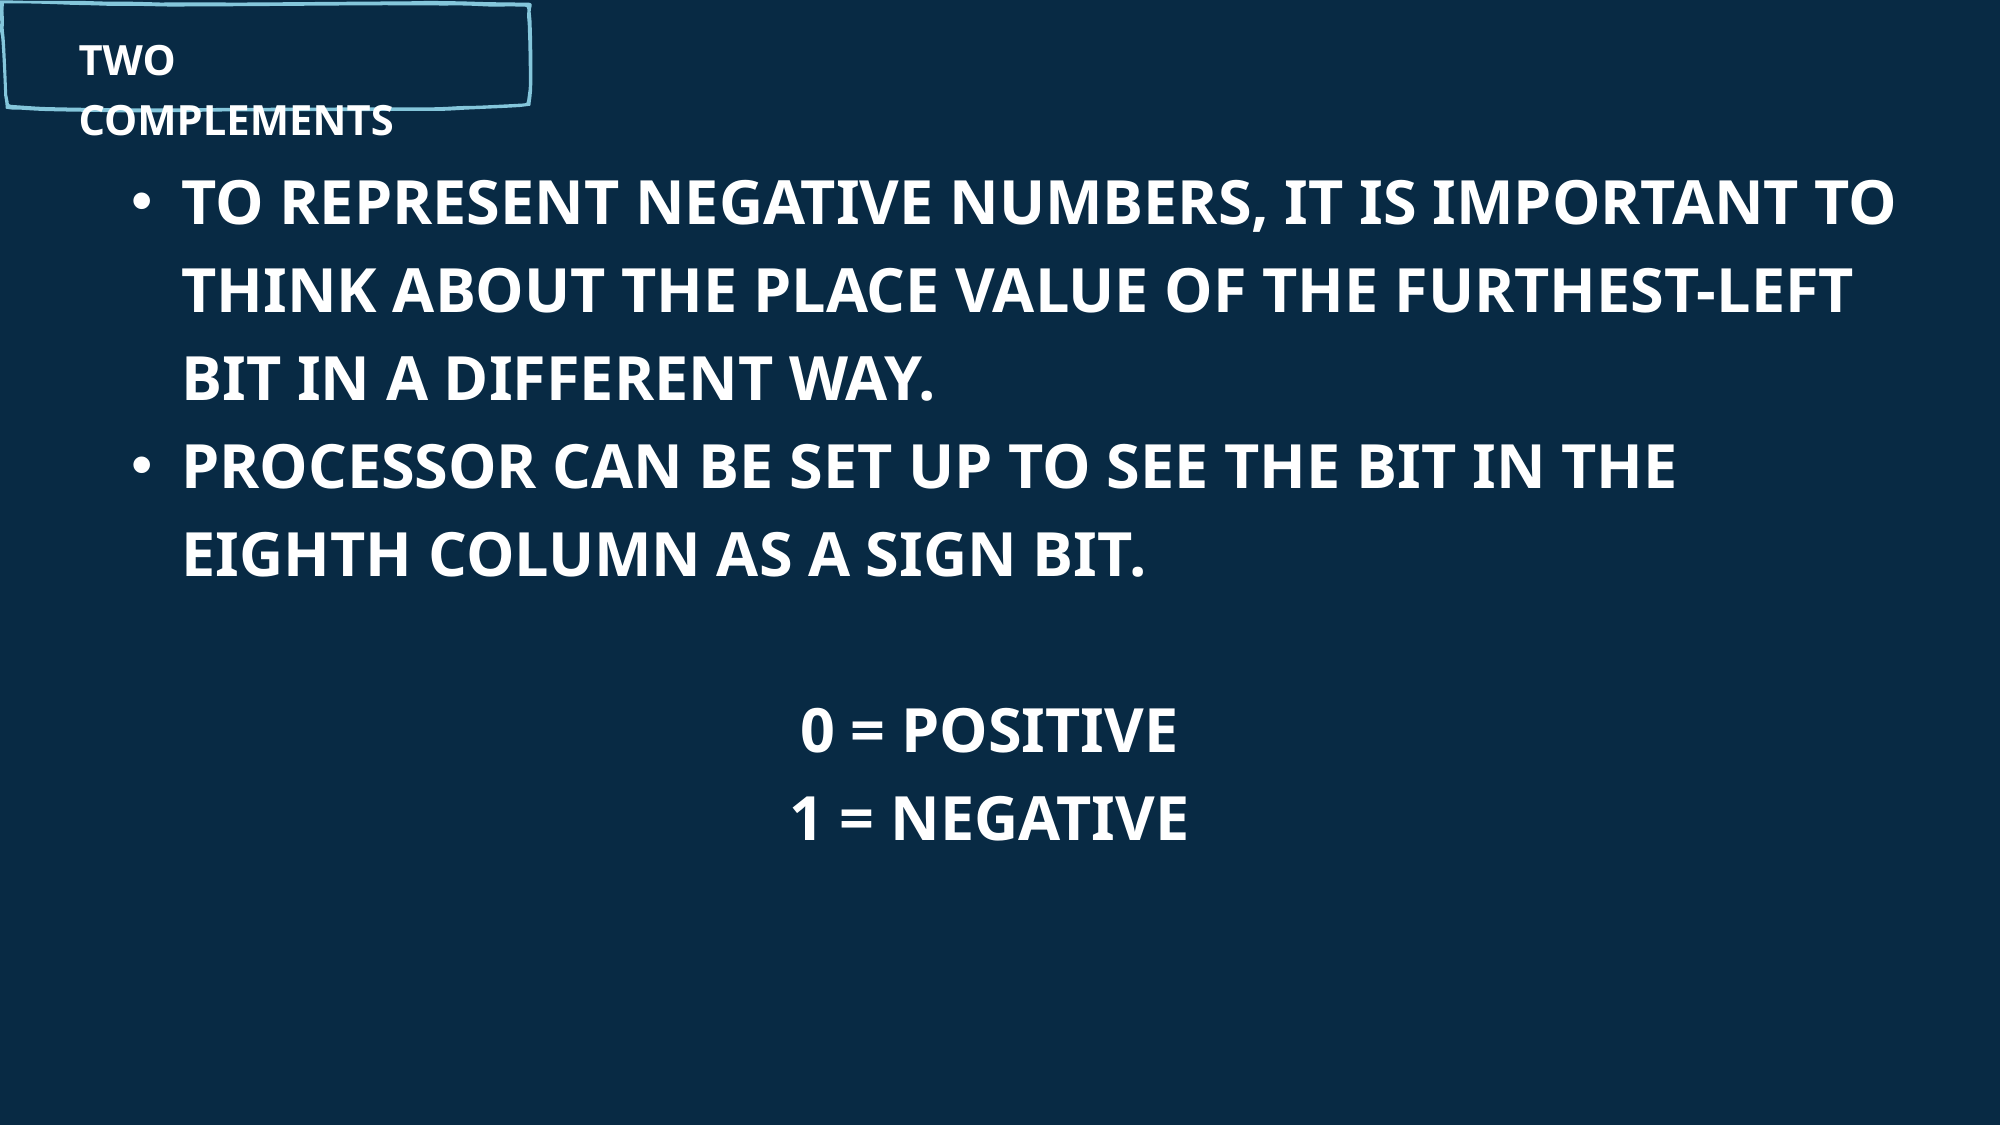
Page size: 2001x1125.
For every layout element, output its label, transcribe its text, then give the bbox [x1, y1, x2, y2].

text_box TWO COMPLEMENTS [78, 121, 501, 144]
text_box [0, 0, 534, 113]
text_box TO REPRESENT NEGATIVE NUMBERS, IT IS IMPORTANT TO THINK ABOUT THE PLACE VALUE OF THE FURTHEST-LEFT BIT IN A DIFFERENT WAY. PROCESSOR CAN BE SET UP TO SEE THE BIT IN THE EIGHTH COLUMN AS A SIGN BIT. 0 = POSITIVE 1 = NEGATIVE [78, 148, 1916, 853]
